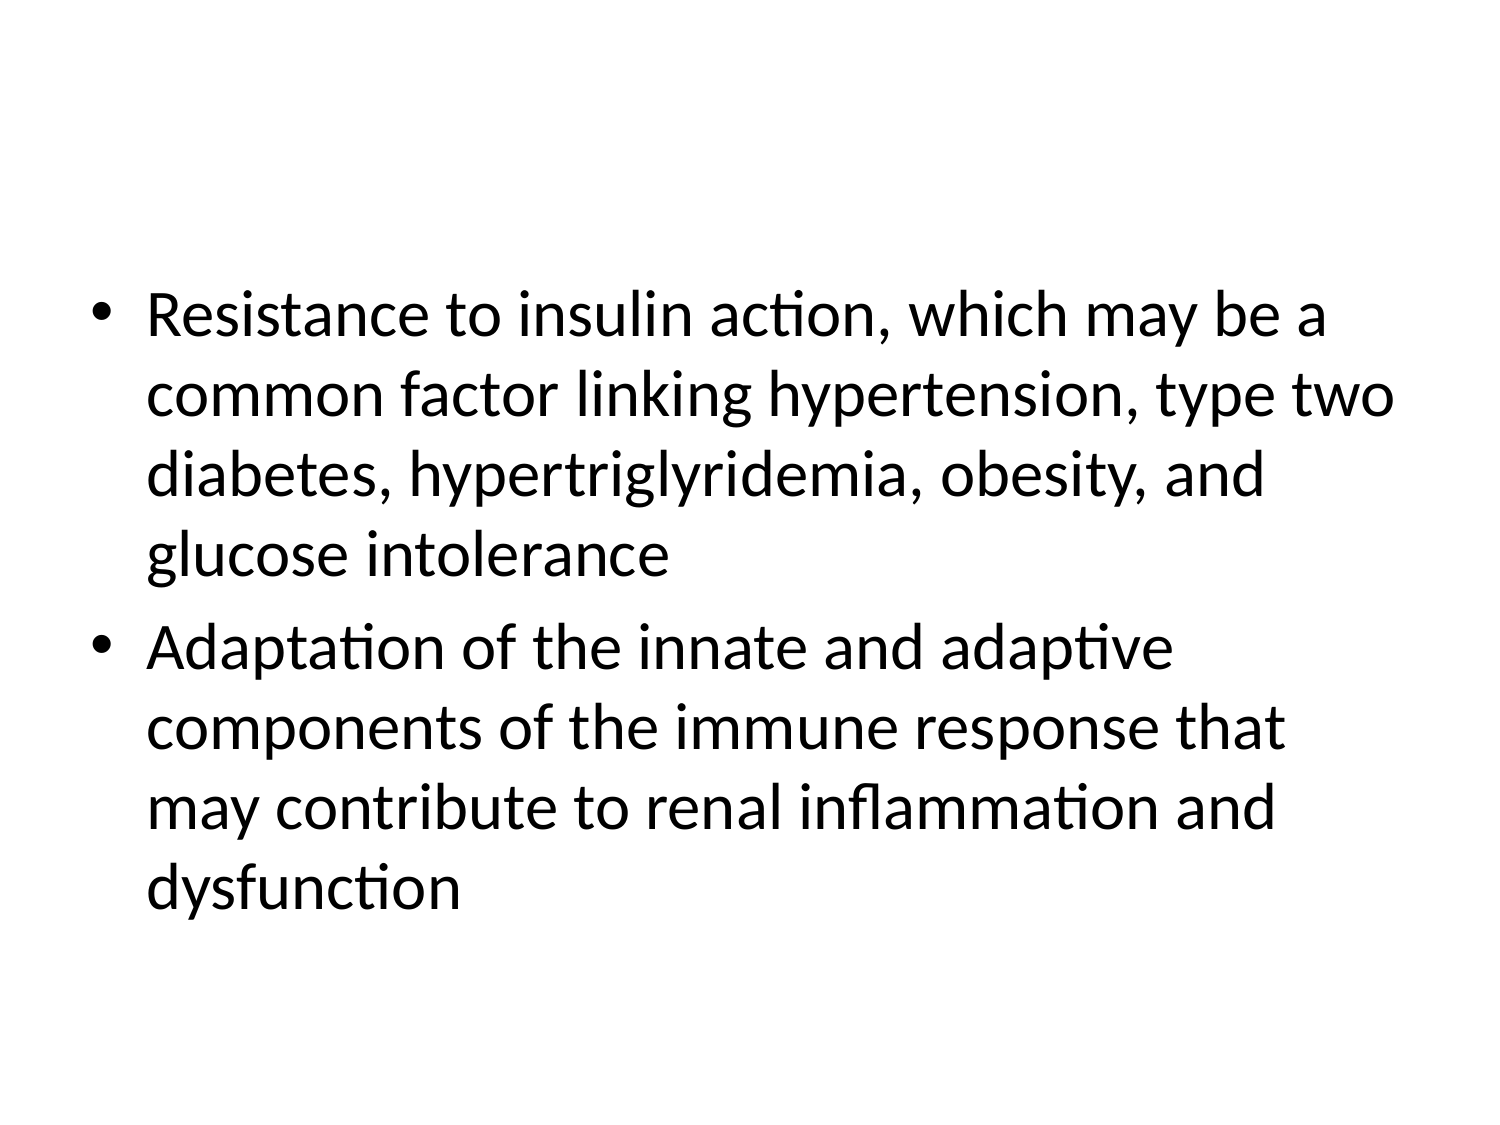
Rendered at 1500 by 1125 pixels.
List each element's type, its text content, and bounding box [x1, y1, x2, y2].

list Resistance to insulin action, which may be a common factor linking hypertension, type two diabetes, hypertriglyridemia, obesity, and glucose intolerance Adaptation of the innate and adaptive components of the immune response that may contribute to renal inflammation and dysfunction [75, 262, 1425, 1005]
